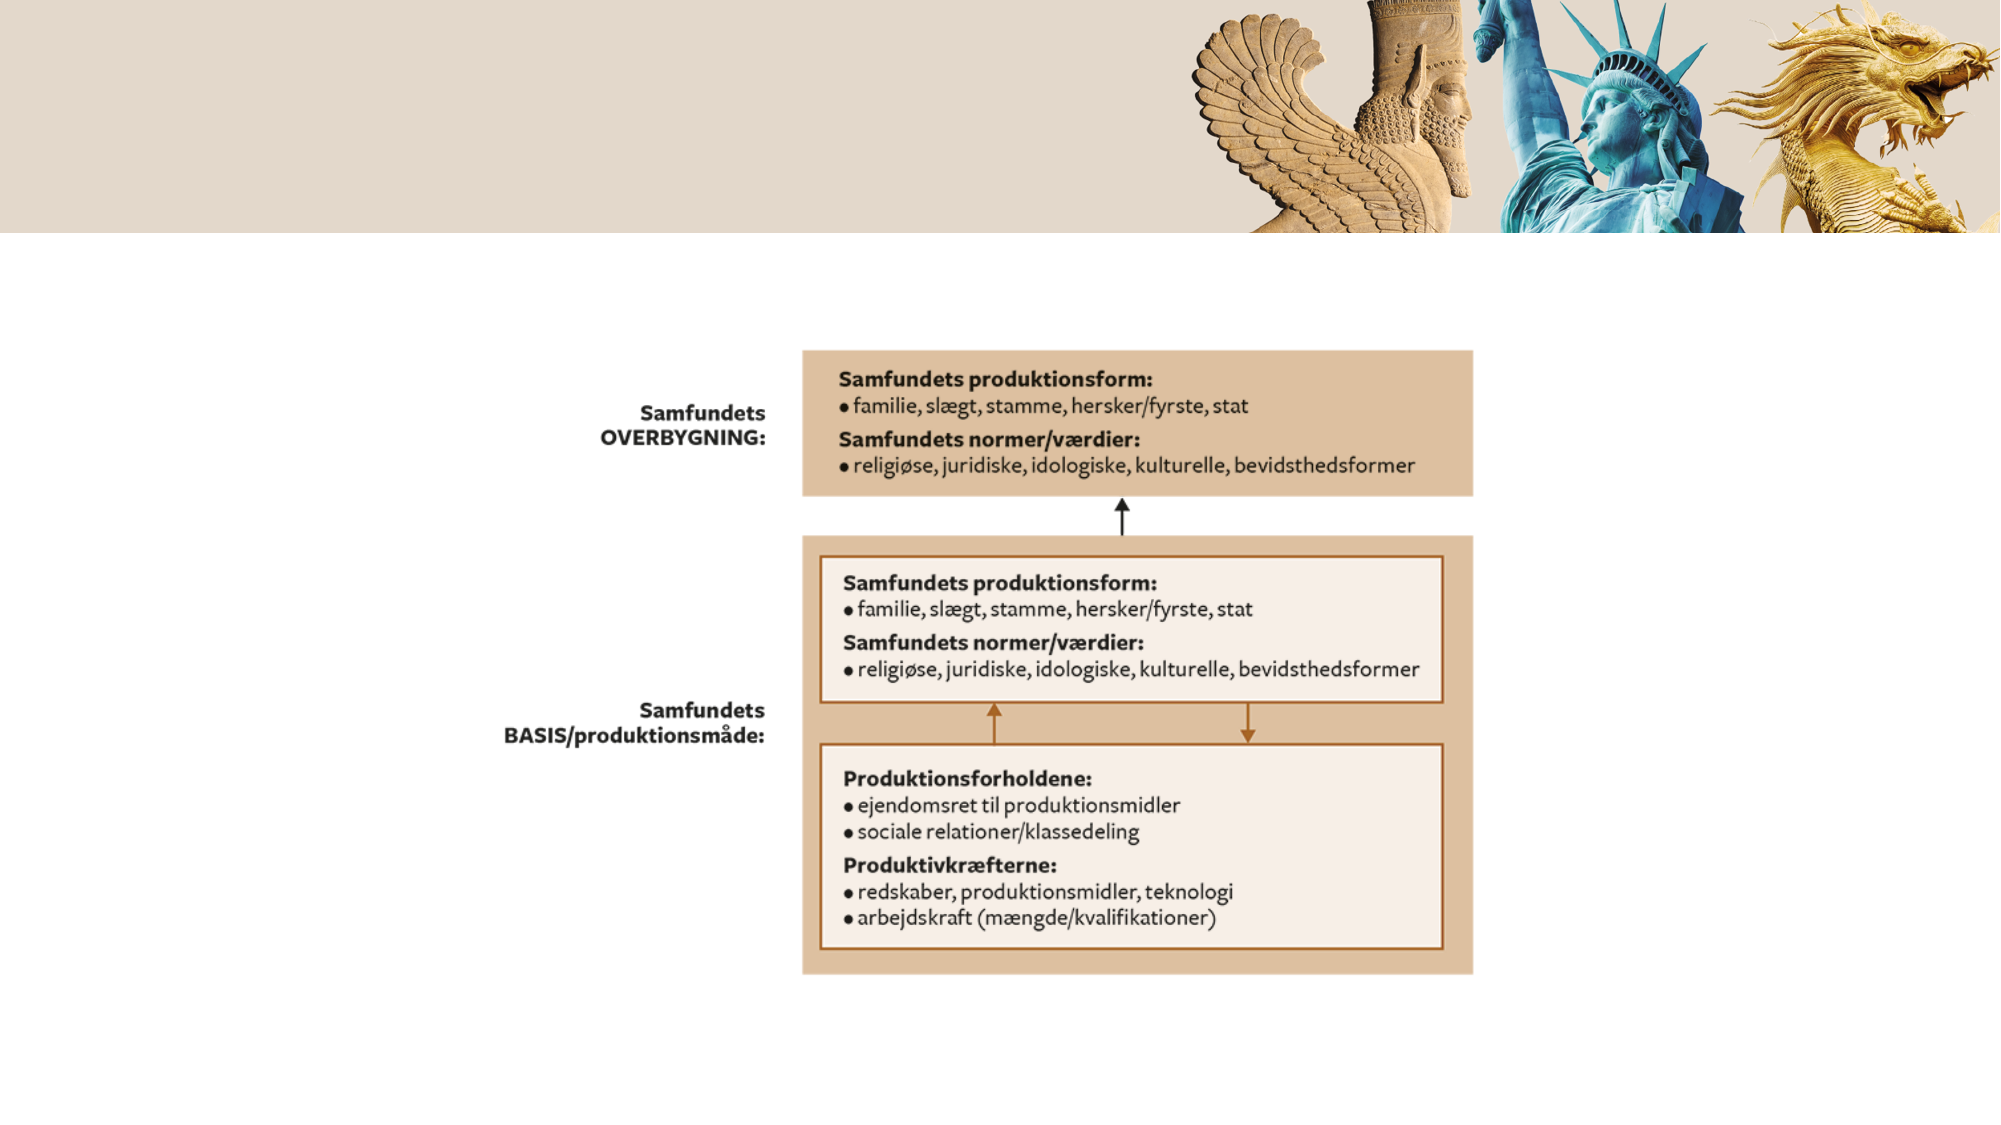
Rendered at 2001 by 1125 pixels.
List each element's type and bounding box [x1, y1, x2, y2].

list [469, 299, 1531, 1014]
picture [0, 0, 2000, 233]
